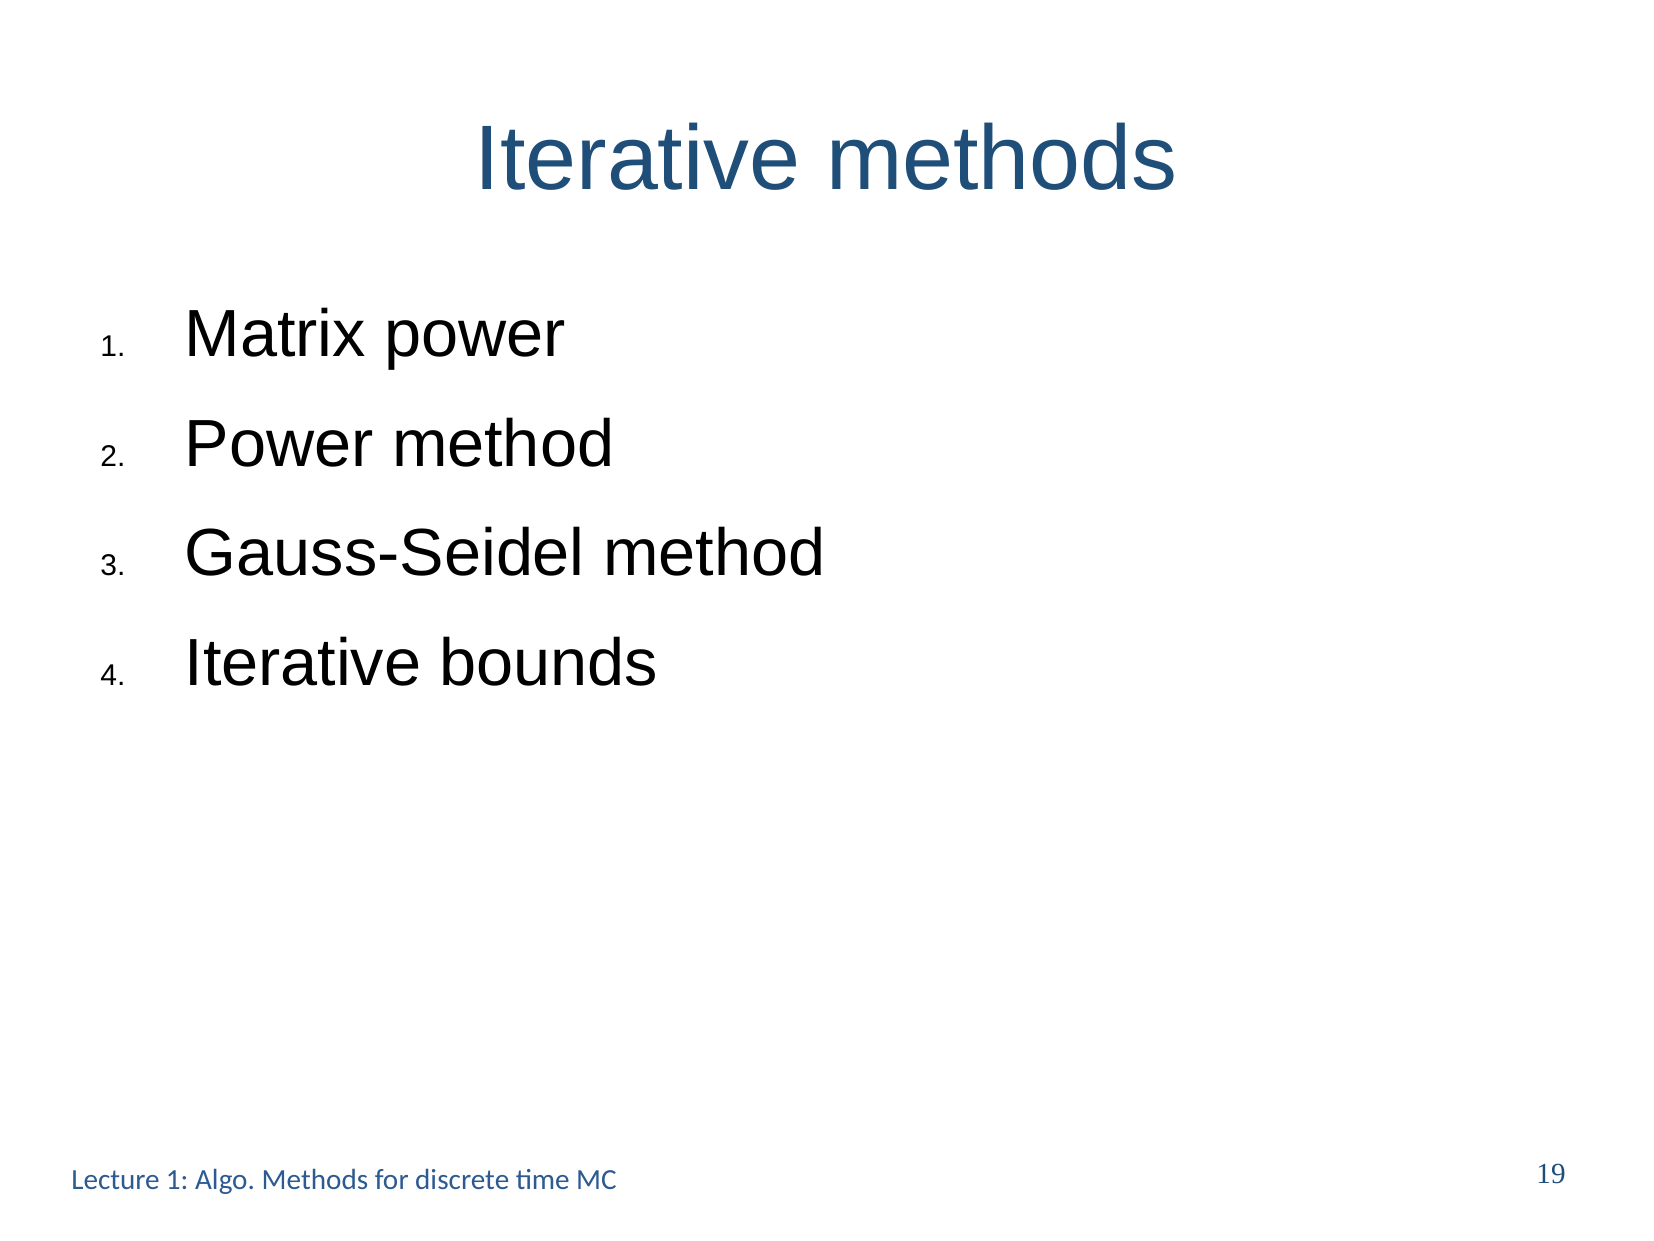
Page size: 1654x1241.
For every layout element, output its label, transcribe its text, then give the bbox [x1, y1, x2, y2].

slide_number 19 [1180, 1154, 1566, 1240]
list Matrix power Power method Gauss-Seidel method Iterative bounds [82, 290, 1571, 995]
footer Lecture 1: Algo. Methods for discrete time MC [56, 1134, 637, 1221]
title Iterative methods [82, 49, 1571, 257]
